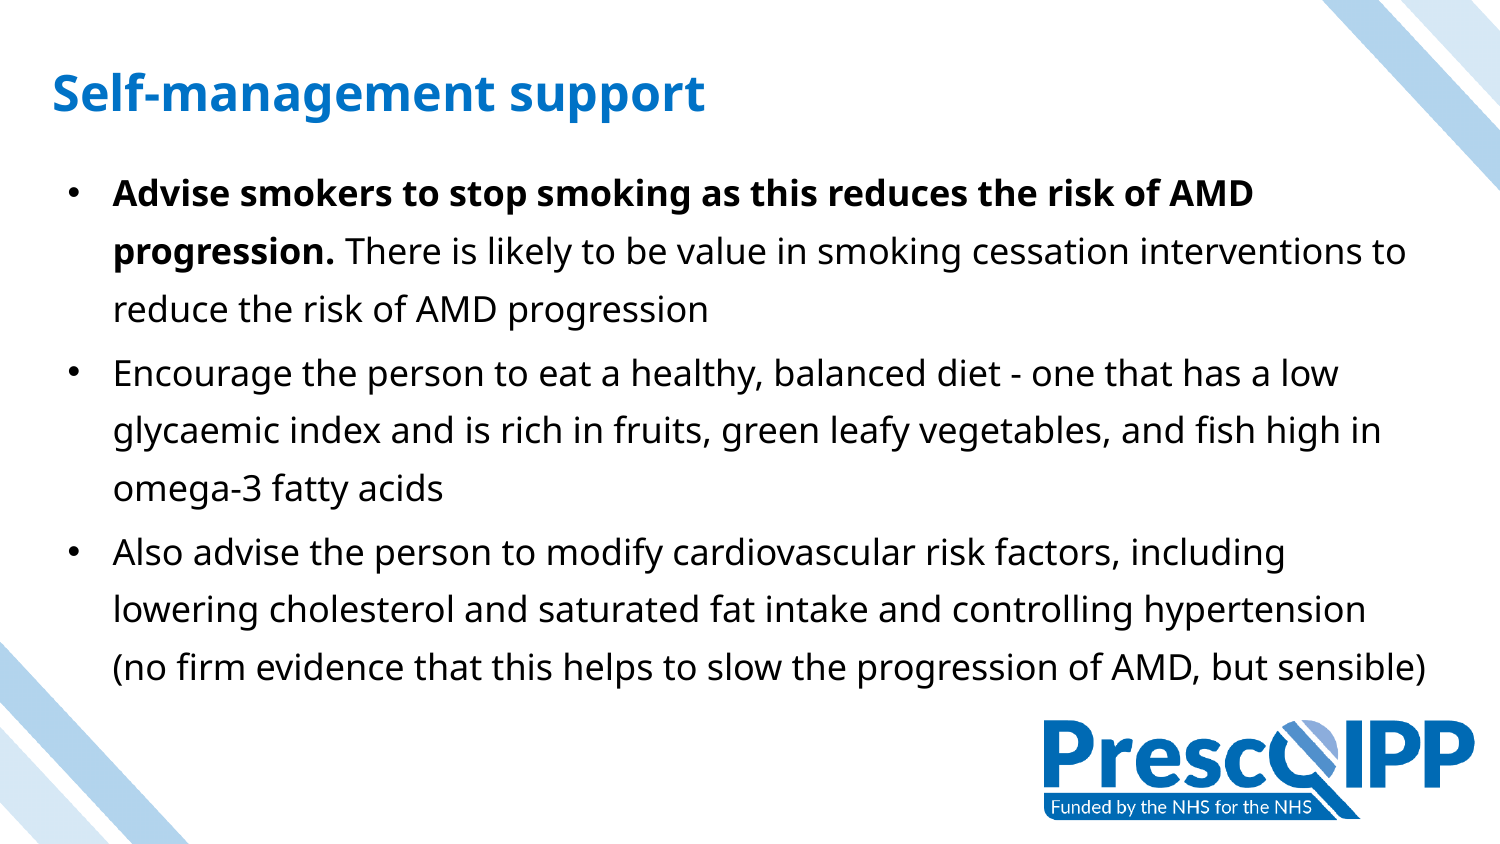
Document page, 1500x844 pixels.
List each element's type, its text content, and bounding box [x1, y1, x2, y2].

title Self-management support [37, 61, 1260, 131]
picture [0, 0, 1500, 844]
list Advise smokers to stop smoking as this reduces the risk of AMD progression. There is likely to be value in smoking cessation interventions to reduce the risk of AMD progression Encourage the person to eat a healthy, balanced diet - one that has a low glycaemic index and is rich in fruits, green leafy vegetables, and fish high in omega-3 fatty acids Also advise the person to modify cardiovascular risk factors, including lowering cholesterol and saturated fat intake and controlling hypertension (no firm evidence that this helps to slow the progression of AMD, but sensible) [52, 148, 1446, 773]
